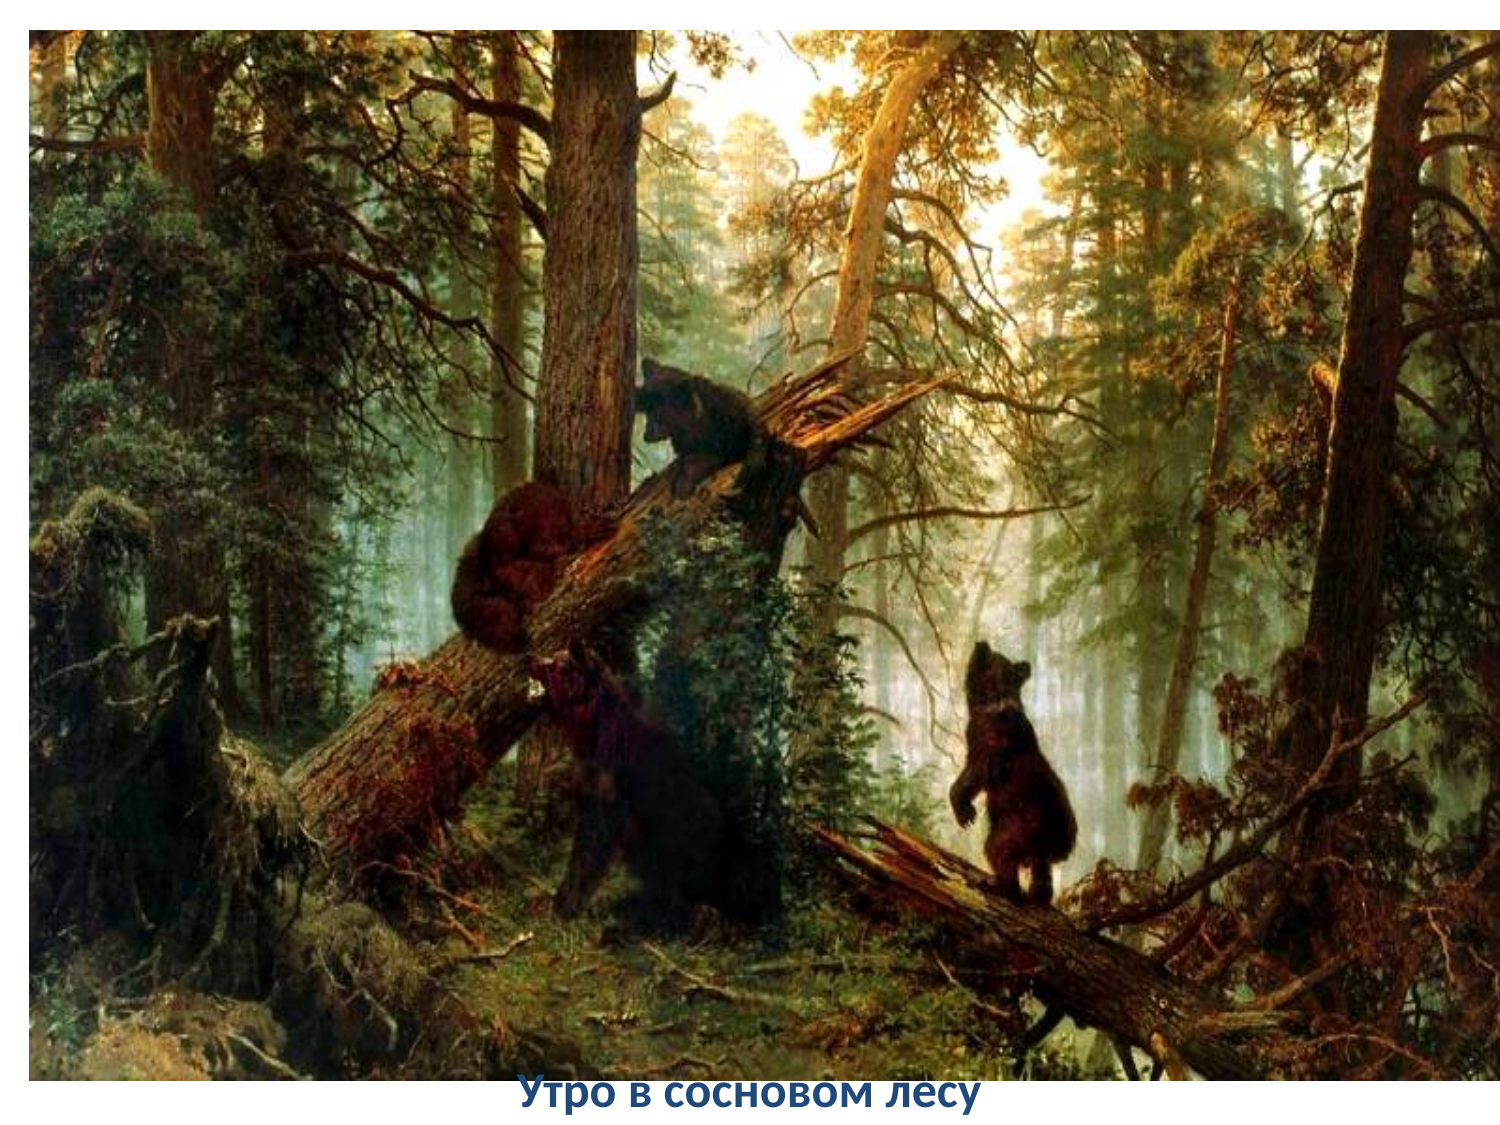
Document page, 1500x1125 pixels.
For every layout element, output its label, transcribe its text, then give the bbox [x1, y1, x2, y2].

picture [29, 30, 1500, 1081]
text_box Утро в сосновом лесу [502, 1089, 998, 1125]
